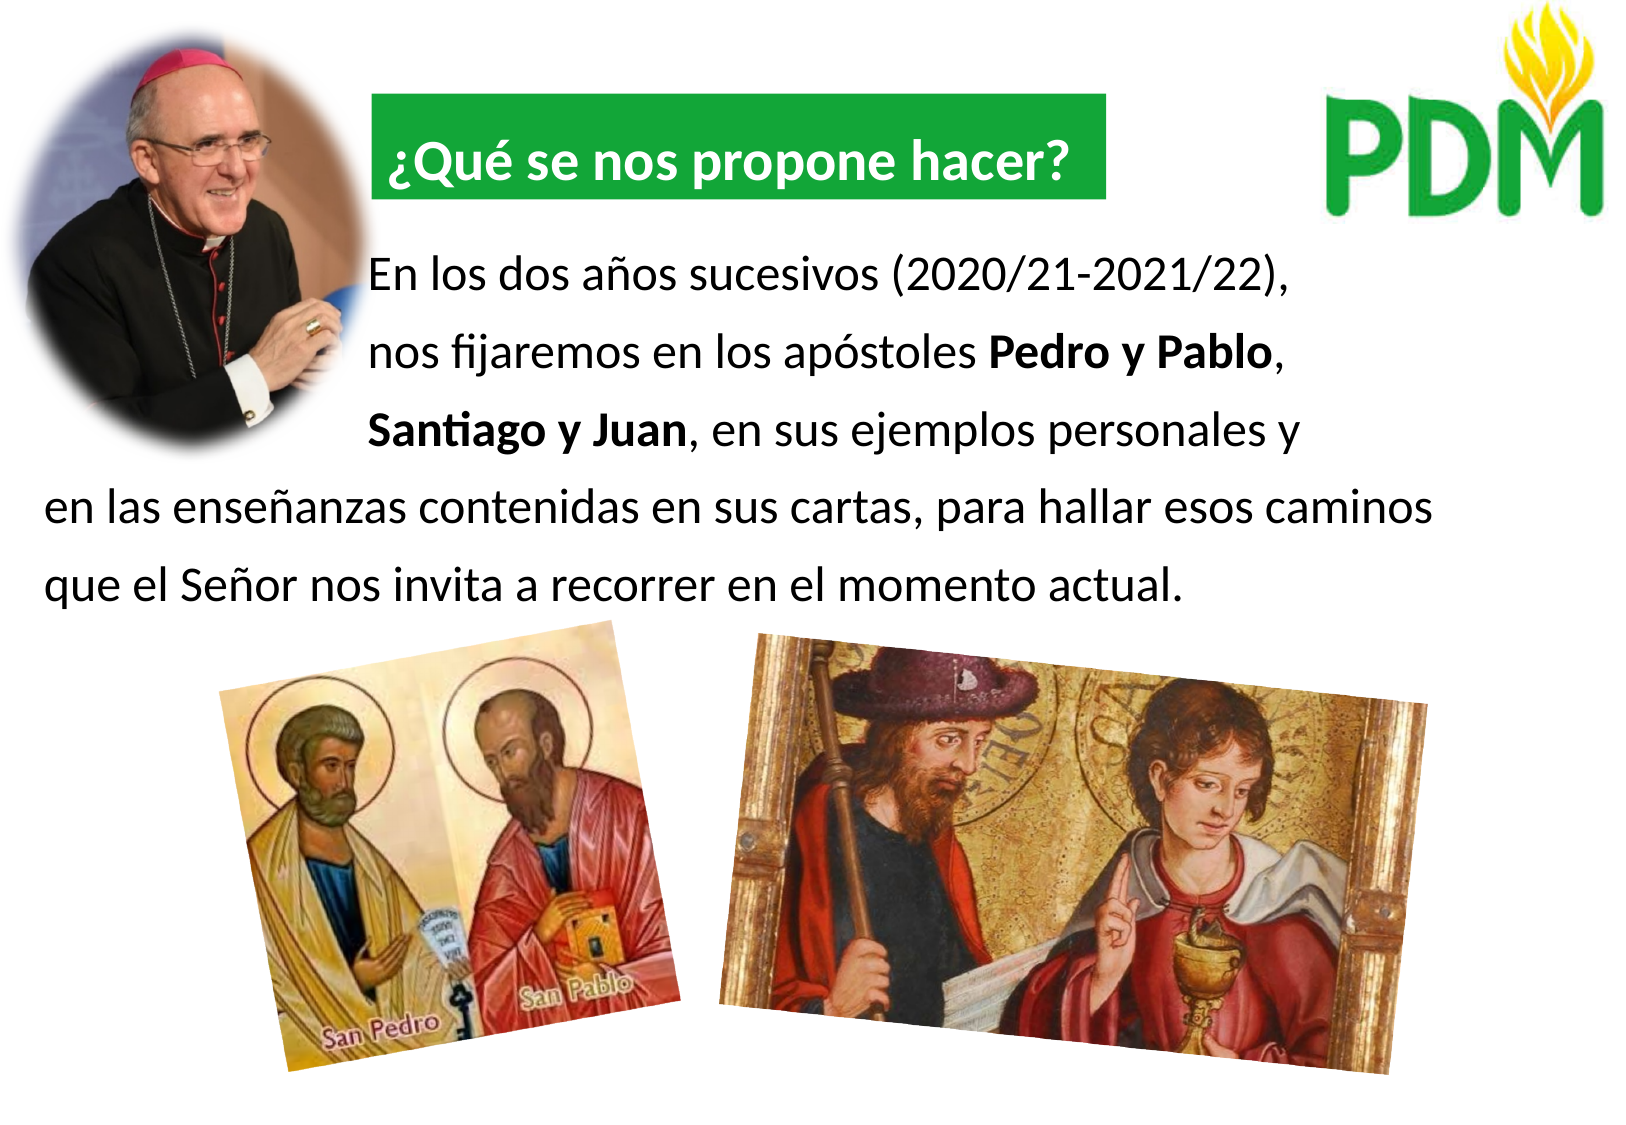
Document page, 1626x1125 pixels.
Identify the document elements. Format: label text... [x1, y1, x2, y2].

picture [1308, 0, 1612, 224]
text_box ¿Qué se nos propone hacer? [382, 93, 1107, 200]
text_box En los dos años sucesivos (2020/21-2021/22), nos fijaremos en los apóstoles Pedro y Pablo, Santiago y Juan, en sus ejemplos personales y en las enseñanzas contenidas en sus cartas, para hallar esos caminos que el Señor nos invita a recorrer en el momento actual. [28, 214, 1523, 620]
picture [0, 21, 382, 465]
picture [720, 633, 1427, 1074]
picture [220, 621, 680, 1071]
